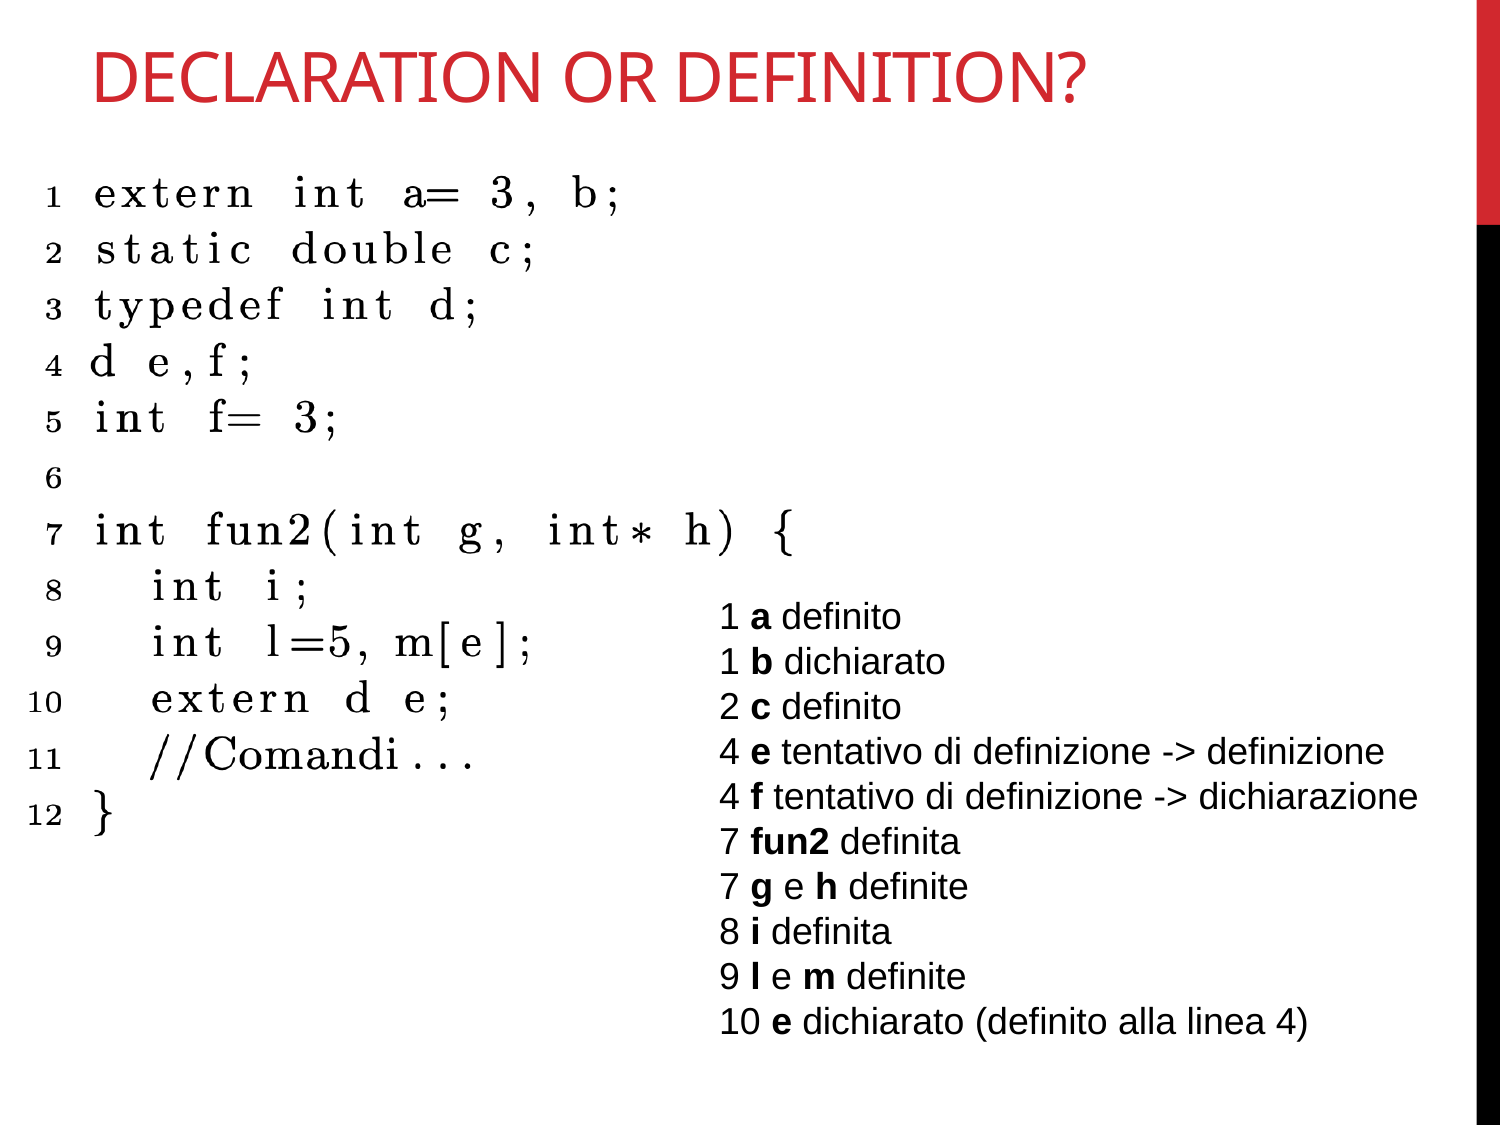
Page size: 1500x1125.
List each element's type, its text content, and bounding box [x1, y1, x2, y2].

picture [13, 163, 796, 845]
title Declaration or definition? [75, 25, 1428, 124]
text_box 1 a definito 1 b dichiarato 2 c definito 4 e tentativo di definizione -> definizione 4 f tentativo di definizione -> dichiarazione 7 fun2 definita 7 g e h definite 8 i definita 9 l e m definite 10 e dichiarato (definito alla linea 4) [704, 585, 1434, 1050]
